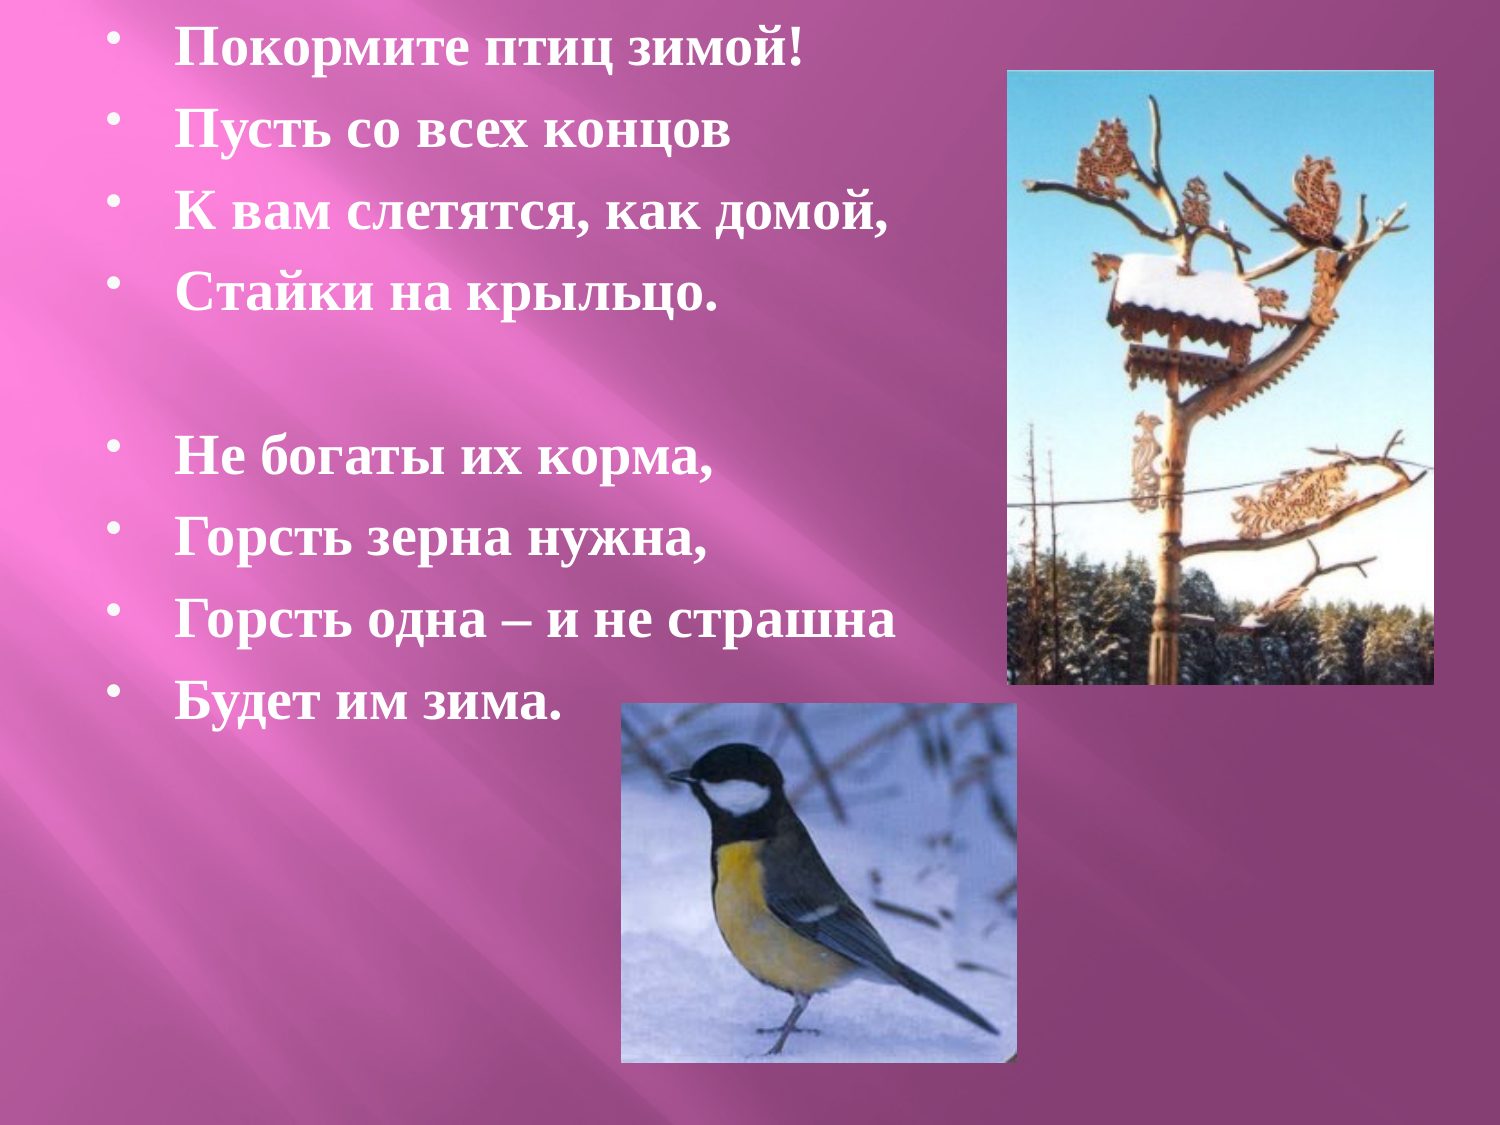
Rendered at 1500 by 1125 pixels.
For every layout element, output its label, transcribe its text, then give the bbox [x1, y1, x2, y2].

picture [1007, 70, 1435, 685]
picture [620, 702, 1017, 1063]
list Покормите птиц зимой! Пусть со всех концов К вам слетятся, как домой, Стайки на крыльцо. Не богаты их корма, Горсть зерна нужна, Горсть одна – и не страшна Будет им зима. [70, 0, 1425, 1035]
